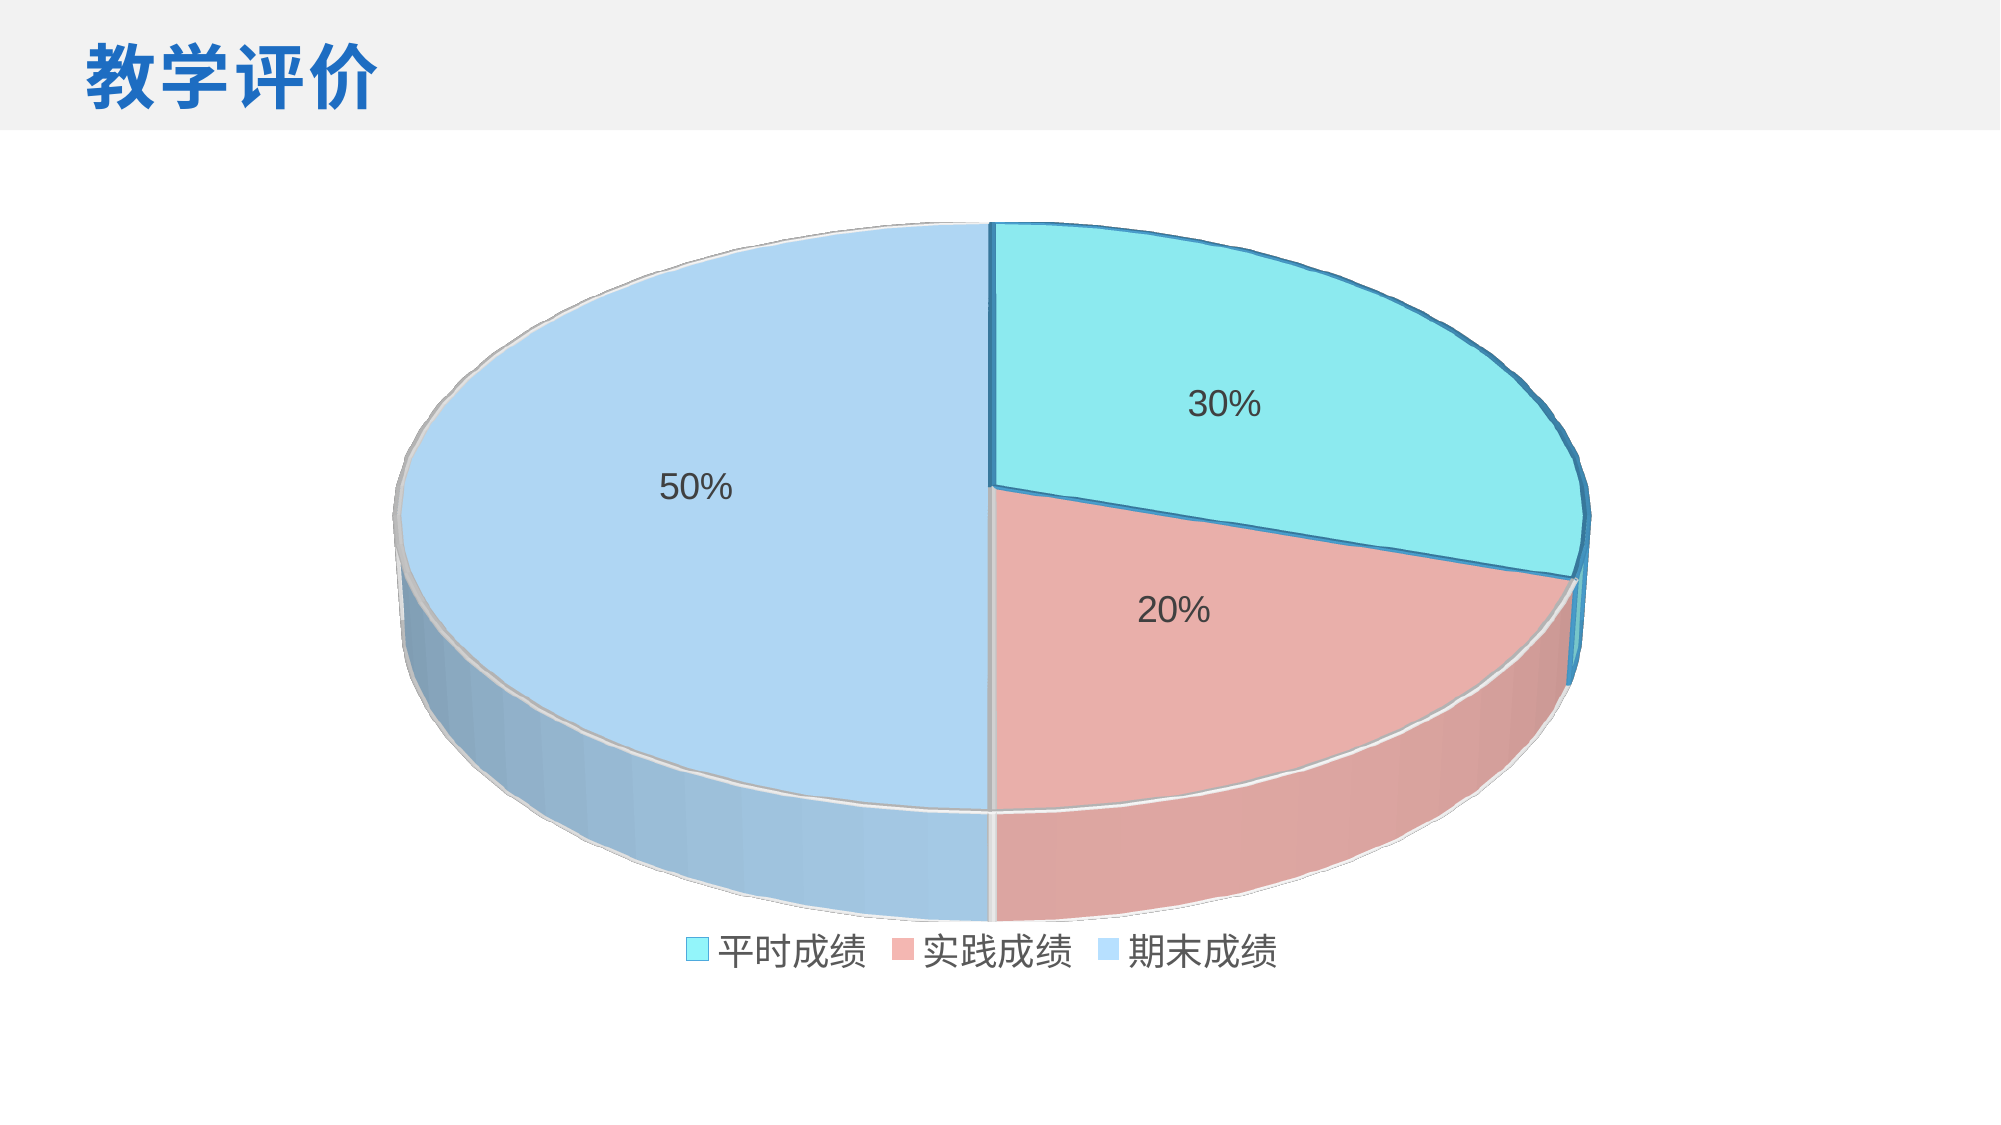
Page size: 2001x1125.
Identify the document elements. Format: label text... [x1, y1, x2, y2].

text_box 教学评价 [75, 24, 1925, 125]
chart [276, 219, 1688, 985]
text_box [0, 0, 2000, 131]
